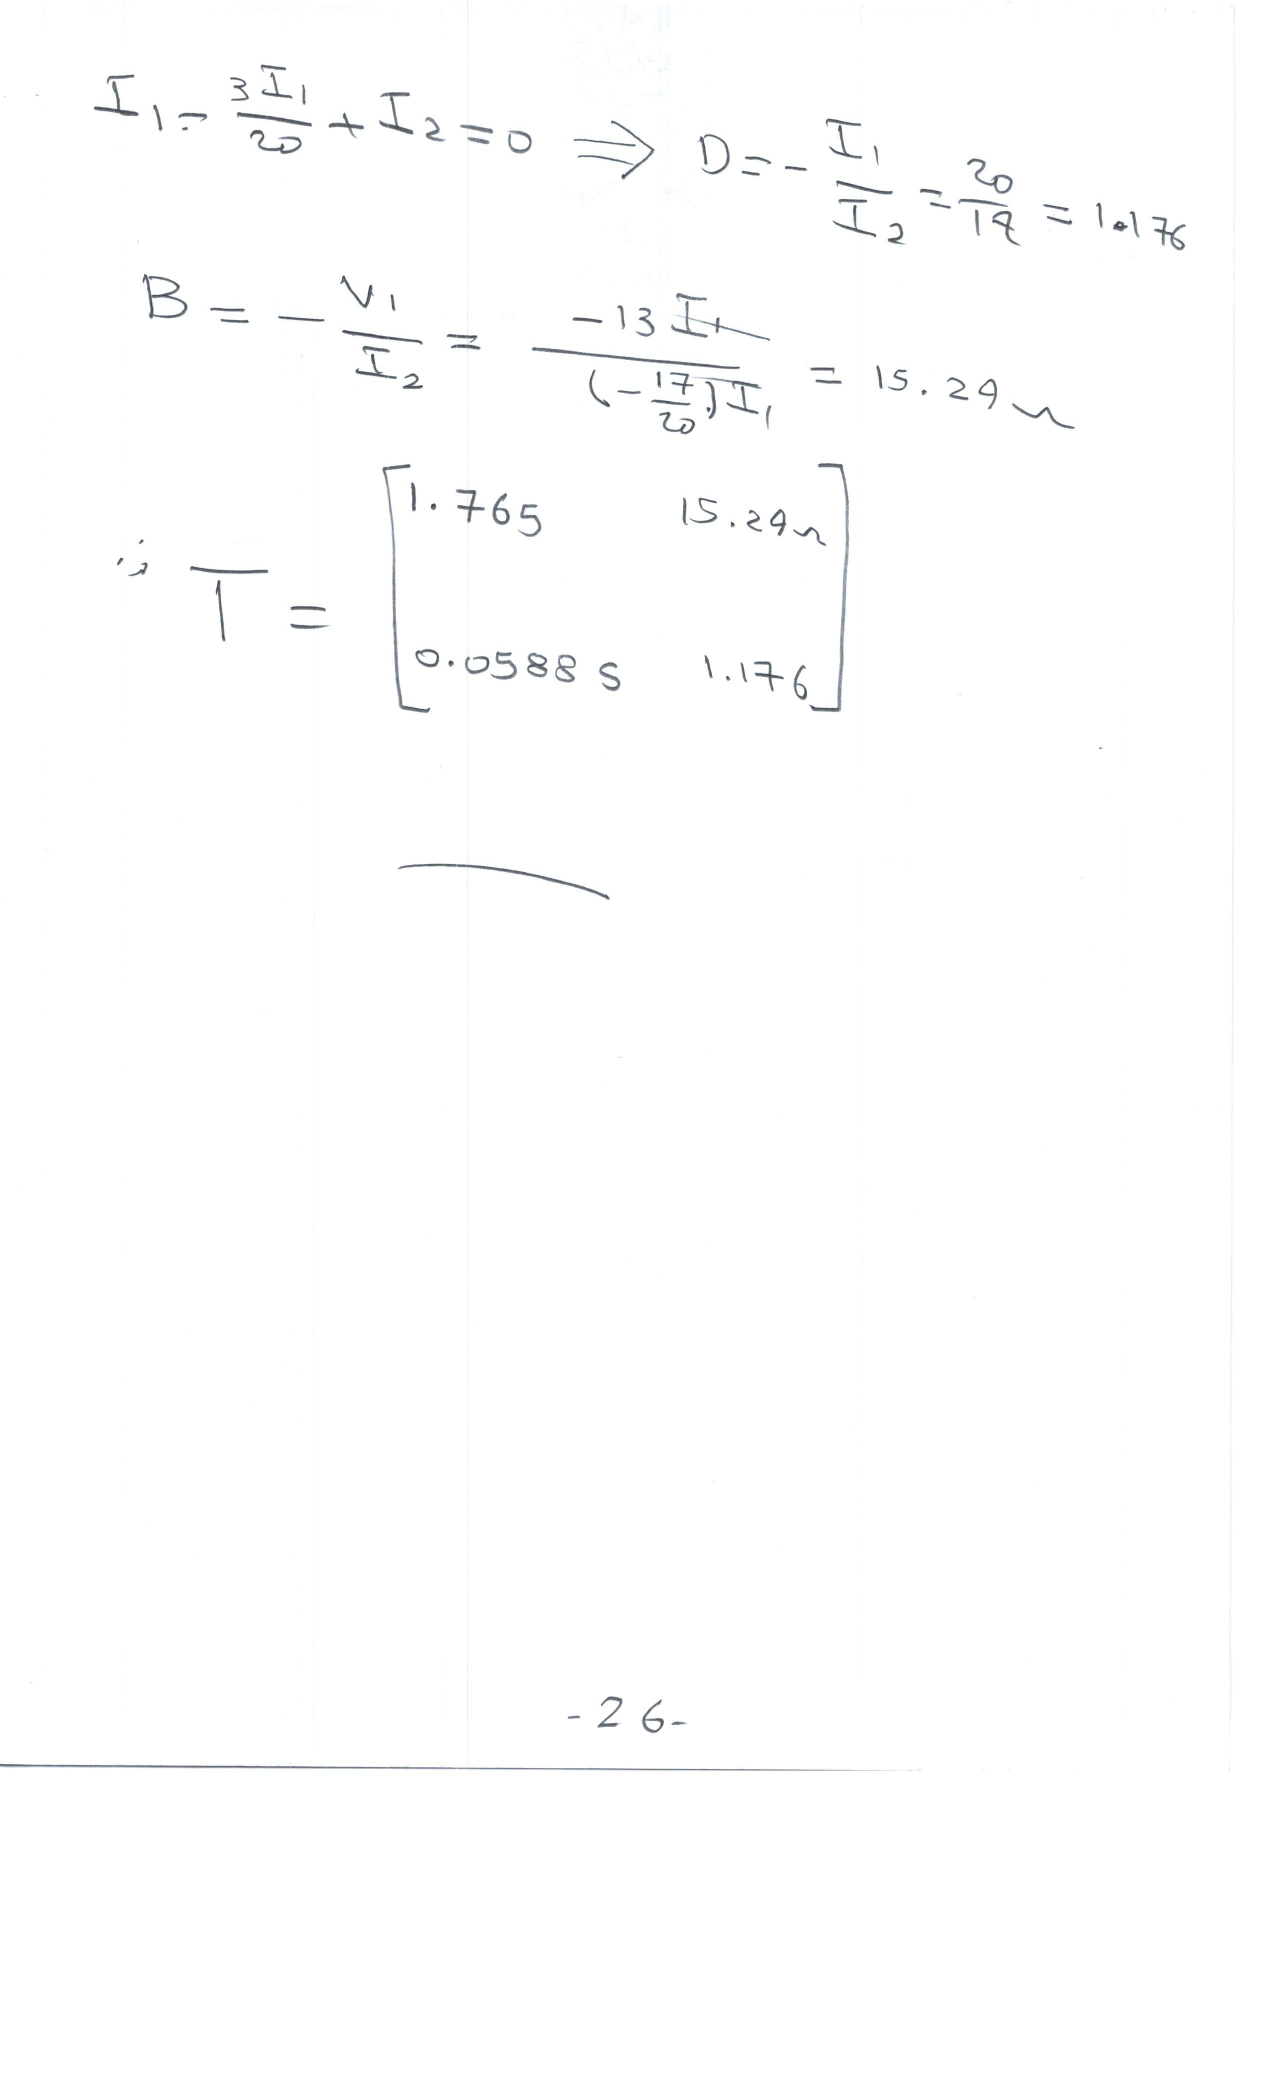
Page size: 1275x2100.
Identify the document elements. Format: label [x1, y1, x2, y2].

text_box [0, 0, 1275, 2100]
